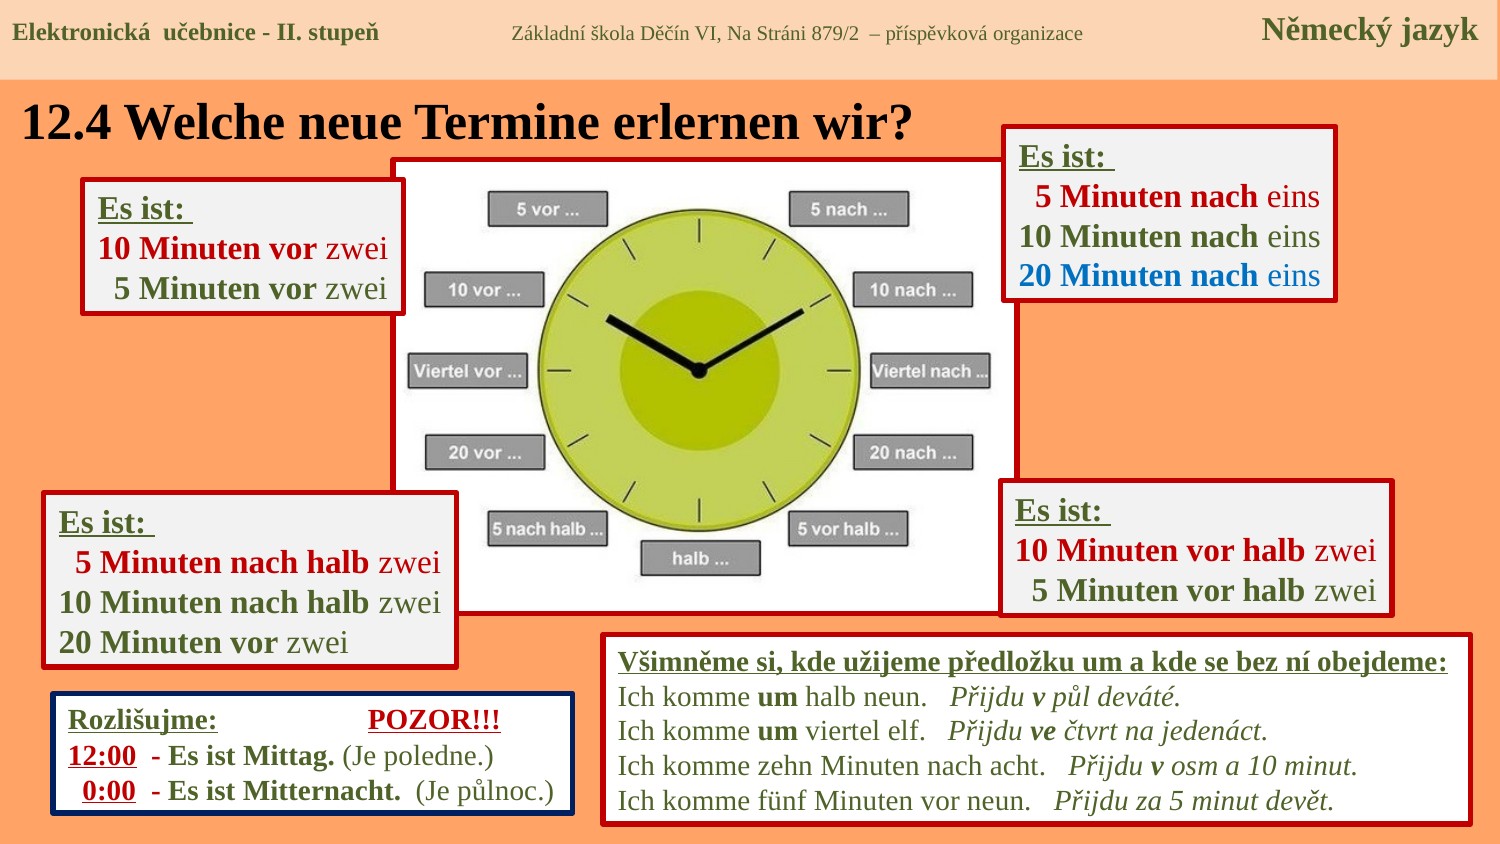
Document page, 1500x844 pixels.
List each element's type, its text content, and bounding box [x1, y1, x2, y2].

text_box Es ist: 5 Minuten nach eins 10 Minuten nach eins 20 Minuten nach eins [1003, 126, 1336, 301]
text_box Es ist: 10 Minuten vor zwei 5 Minuten vor zwei [82, 179, 390, 314]
text_box 12.4 Welche neue Termine erlernen wir? [5, 79, 930, 158]
text_box Es ist: 5 Minuten nach halb zwei 10 Minuten nach halb zwei 20 Minuten vor zwei [43, 492, 457, 668]
text_box Rozlišujme: POZOR!!! 12:00 - Es ist Mittag. (Je poledne.) 0:00 - Es ist Mitternacht. (Je půlnoc.) [53, 693, 573, 814]
text_box Elektronická učebnice - II. stupeň Základní škola Děčín VI, Na Stráni 879/2 – příspěvková organizace Německý jazyk [0, 0, 1498, 80]
text_box Es ist: 10 Minuten vor halb zwei 5 Minuten vor halb zwei [1017, 480, 1393, 616]
picture [395, 161, 1015, 611]
text_box Všimněme si, kde užijeme předložku um a kde se bez ní obejdeme: Ich komme um halb neun. Přijdu v půl deváté. Ich komme um viertel elf. Přijdu ve čtvrt na jedenáct. Ich komme zehn Minuten nach acht. Přijdu v osm a 10 minut. Ich komme fünf Minuten vor neun. Přijdu za 5 minut devět. [602, 634, 1471, 824]
